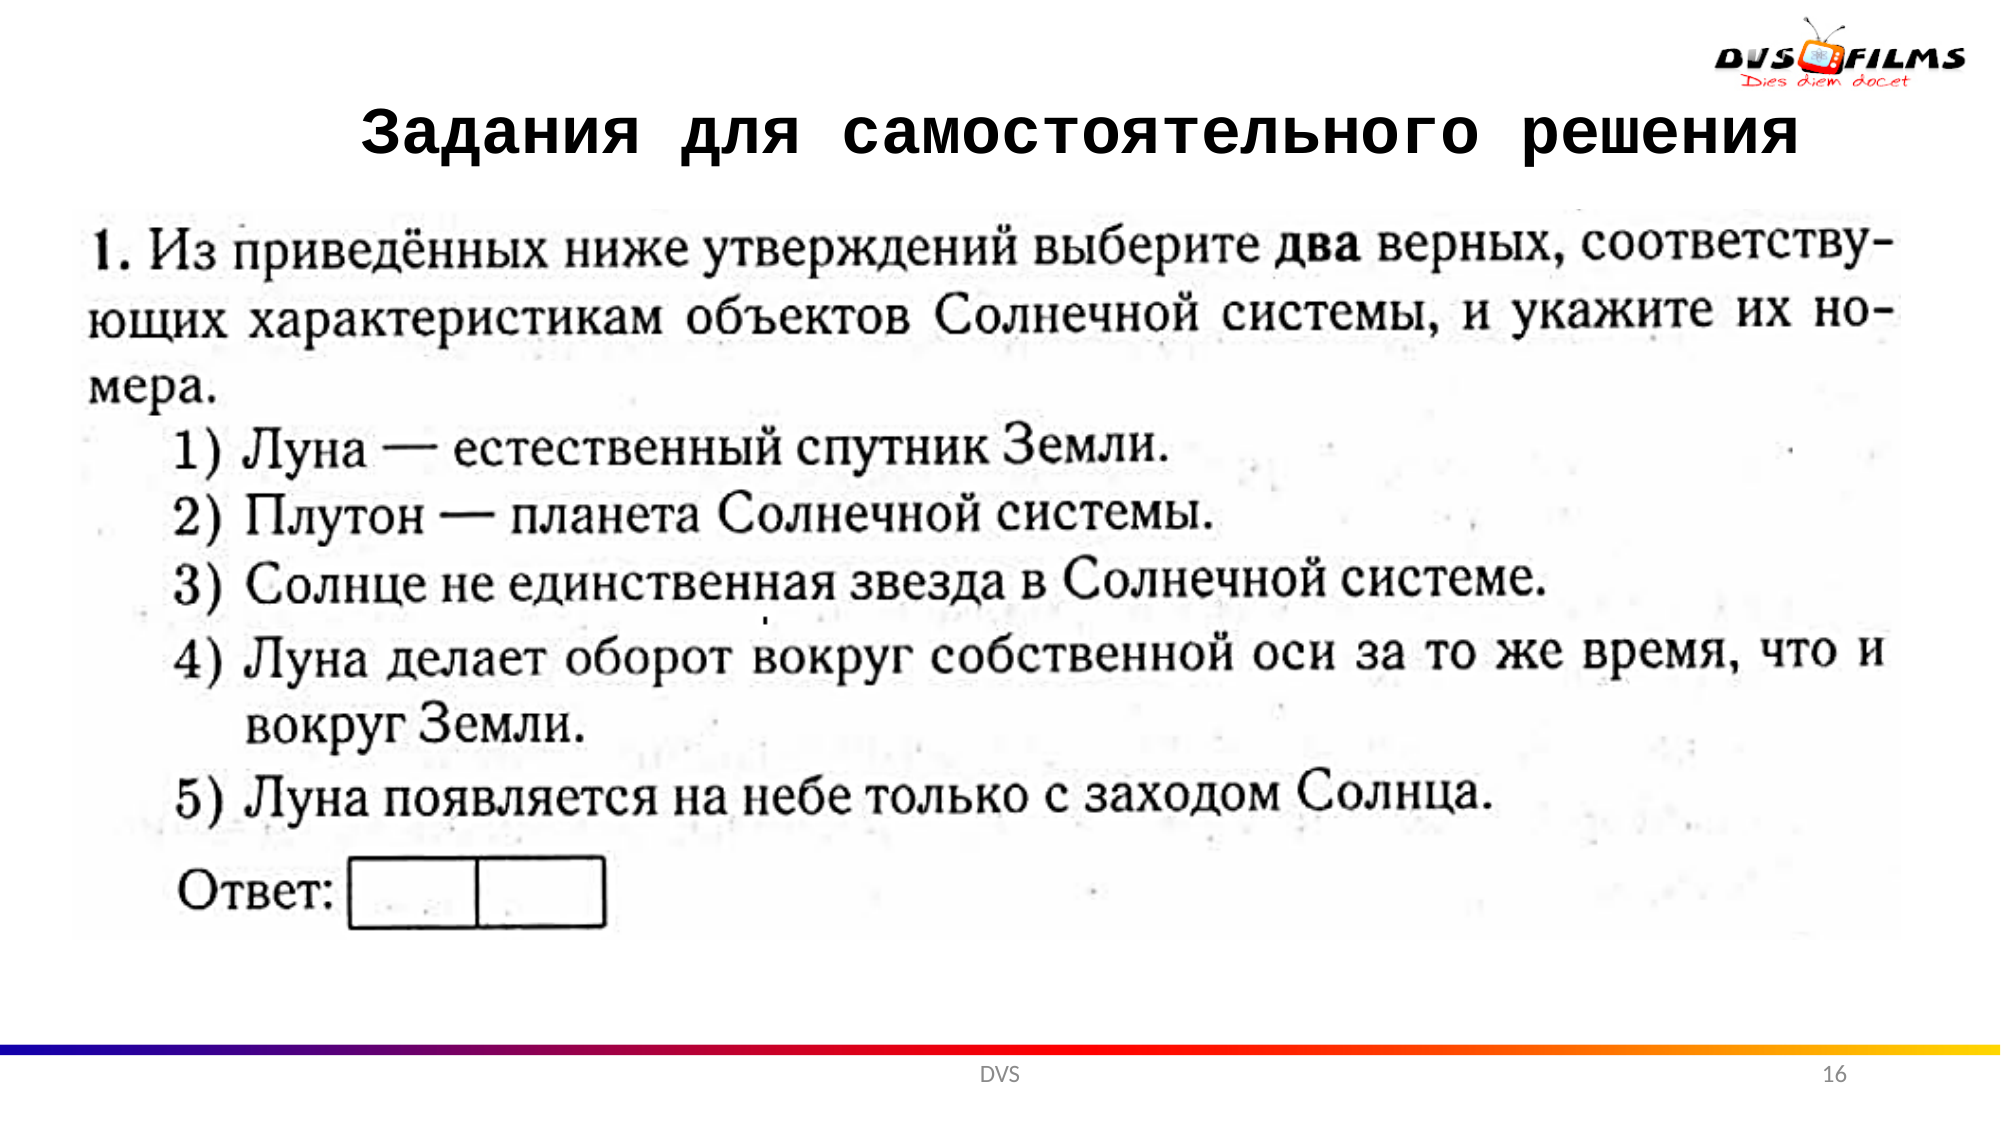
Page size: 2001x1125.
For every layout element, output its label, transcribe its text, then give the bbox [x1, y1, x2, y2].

slide_number 16 [1412, 1042, 1863, 1103]
text_box Задания для самостоятельного решения [346, 79, 1817, 175]
picture [0, 0, 2001, 1125]
footer DVS [662, 1042, 1338, 1103]
